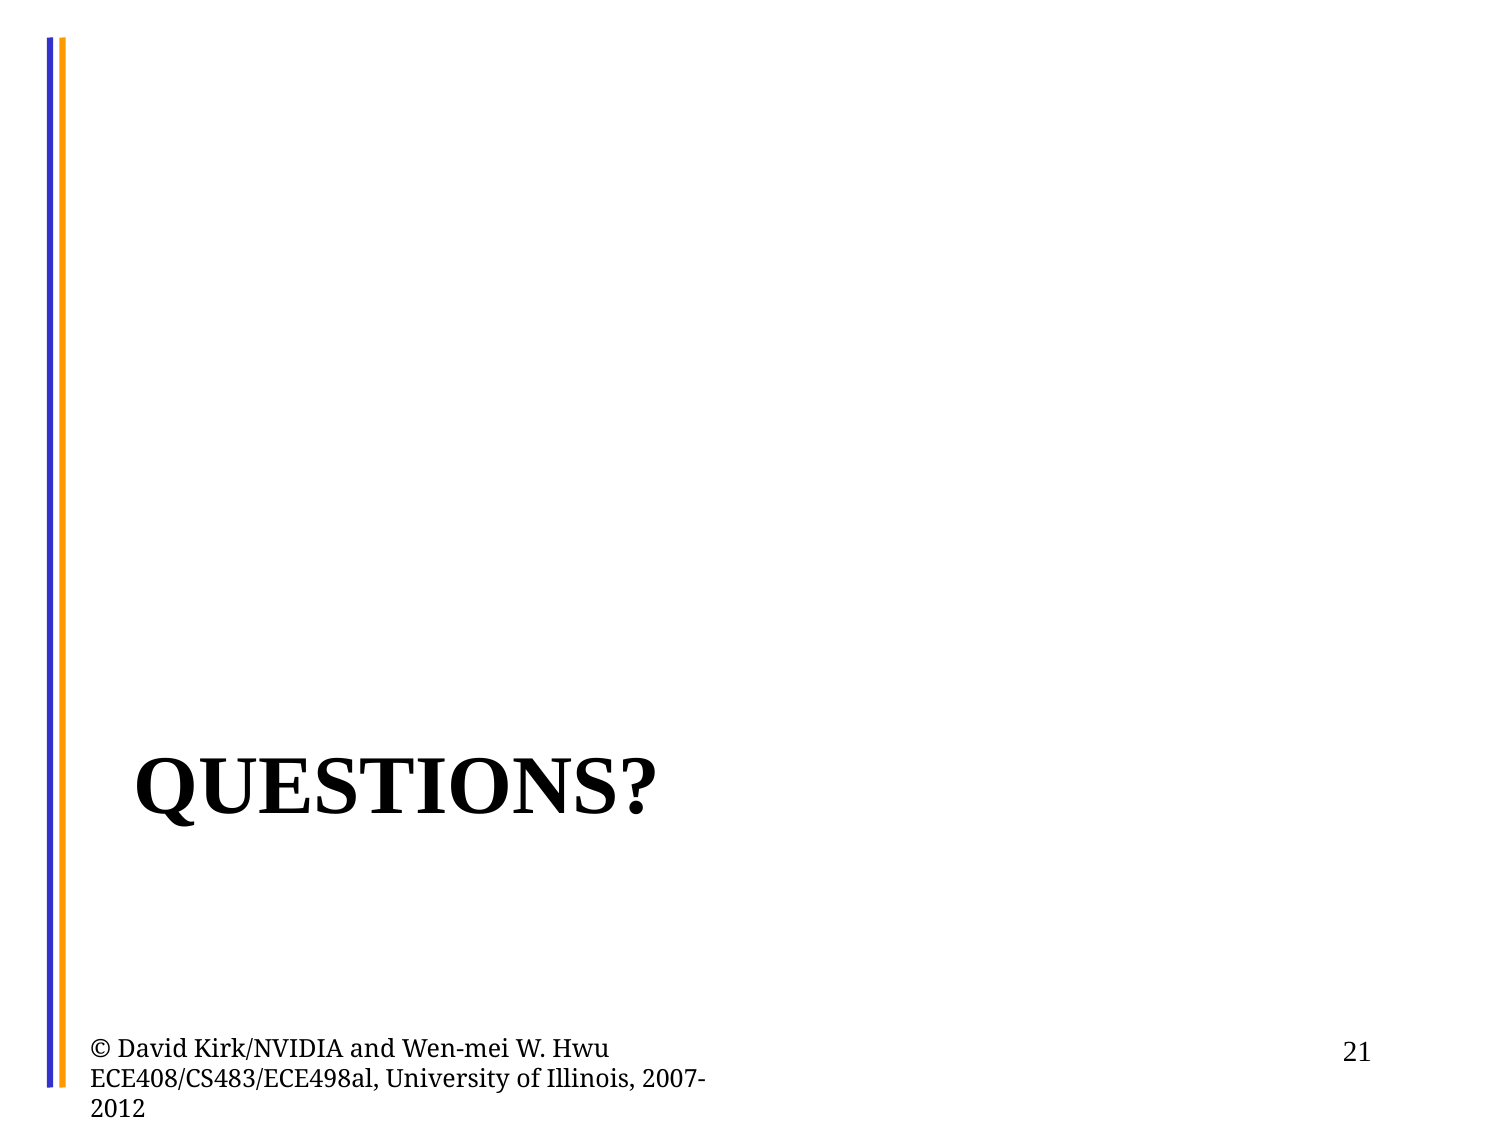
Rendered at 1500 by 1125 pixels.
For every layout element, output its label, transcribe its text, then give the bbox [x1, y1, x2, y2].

slide_number 21 [1074, 1024, 1388, 1101]
footer © David Kirk/NVIDIA and Wen-mei W. Hwu ECE408/CS483/ECE498al, University of Illinois, 2007-2012 [74, 1024, 763, 1101]
title Questions? [118, 722, 1394, 947]
